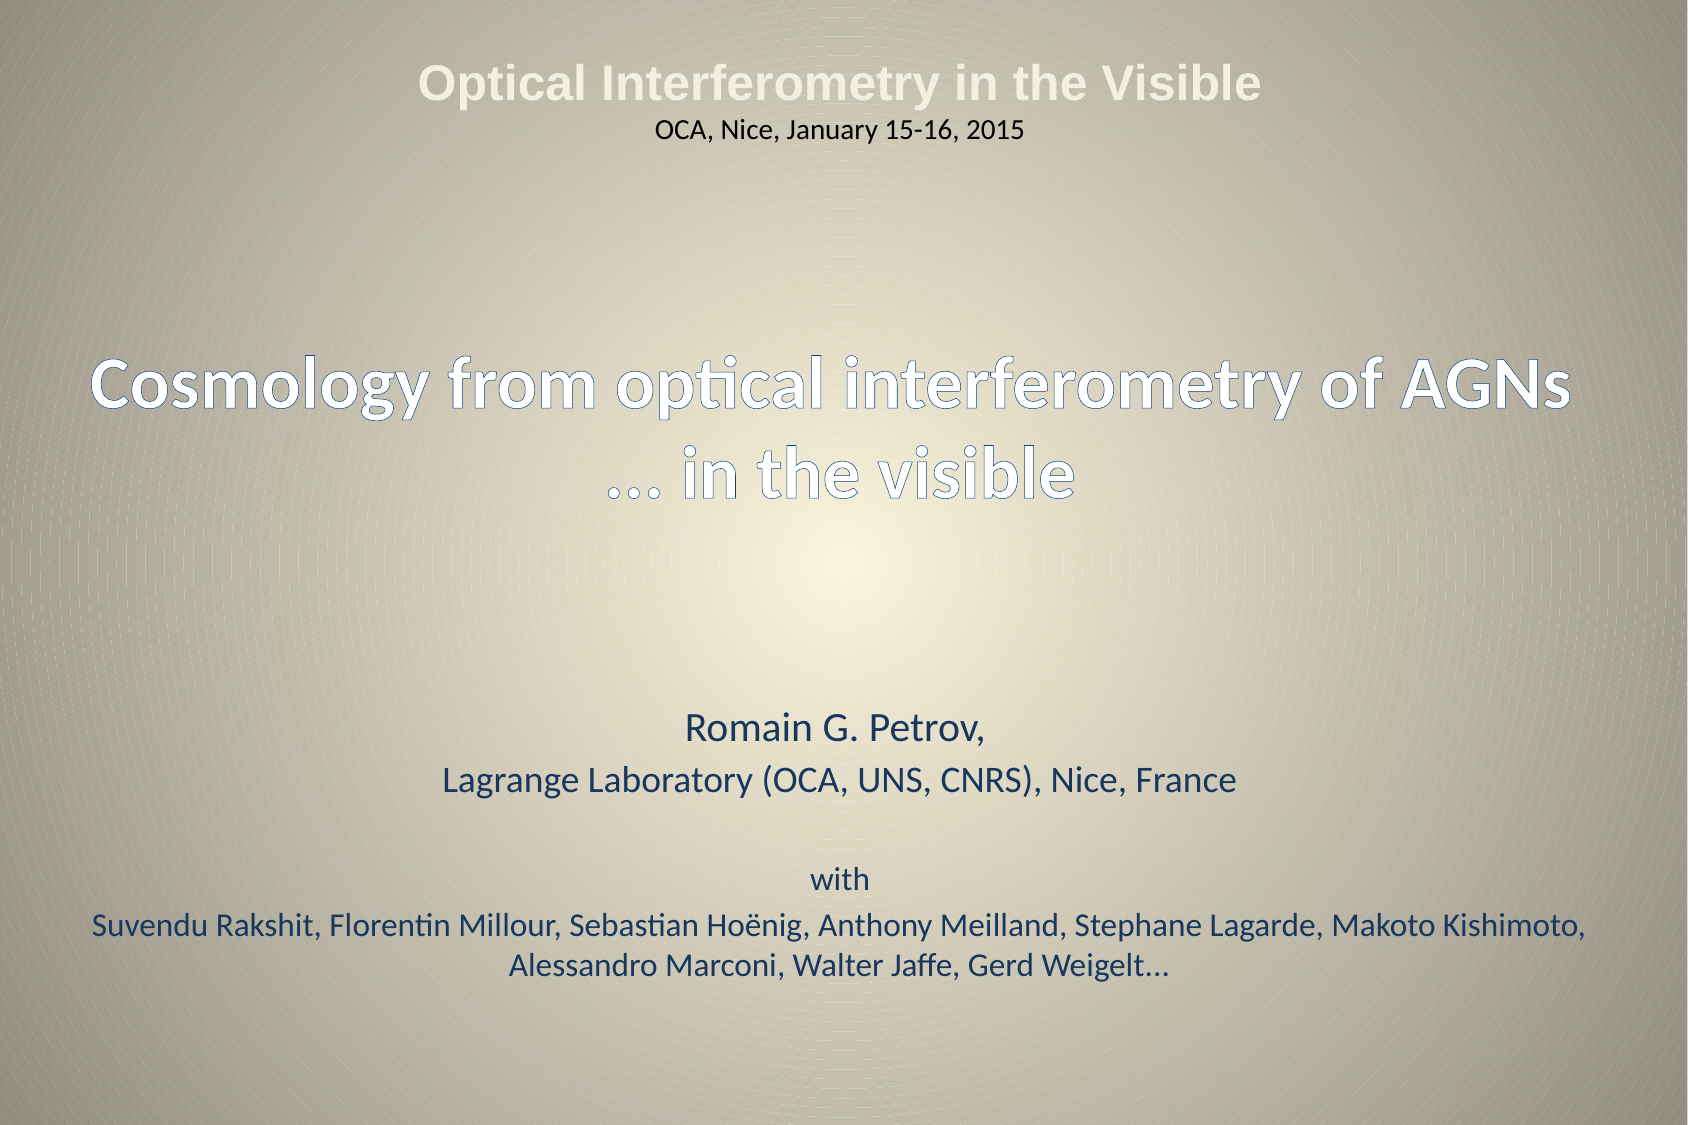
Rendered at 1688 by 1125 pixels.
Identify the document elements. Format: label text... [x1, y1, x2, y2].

text_box Optical Interferometry in the Visible OCA, Nice, January 15-16, 2015 [123, 42, 1558, 153]
text_box Romain G. Petrov, Lagrange Laboratory (OCA, UNS, CNRS), Nice, France with Suvendu Rakshit, Florentin Millour, Sebastian Hoënig, Anthony Meilland, Stephane Lagarde, Makoto Kishimoto, Alessandro Marconi, Walter Jaffe, Gerd Weigelt... [59, 692, 1621, 1000]
title Cosmology from optical interferometry of AGNs ... in the visible [67, 302, 1613, 544]
